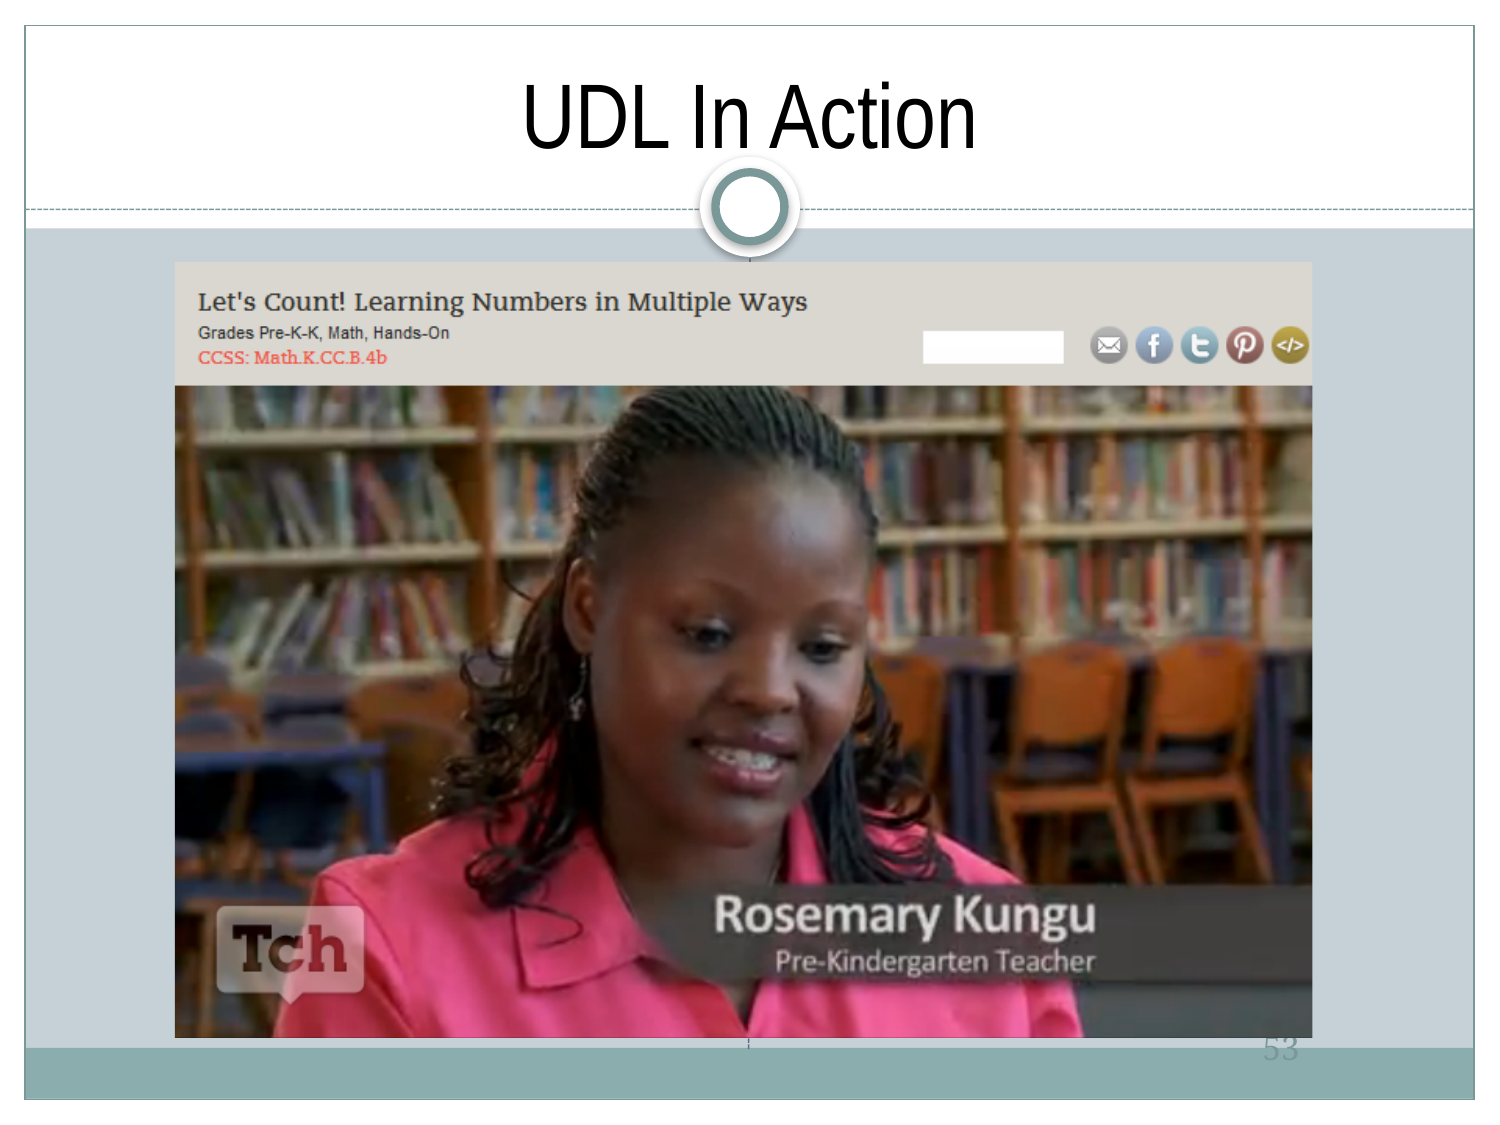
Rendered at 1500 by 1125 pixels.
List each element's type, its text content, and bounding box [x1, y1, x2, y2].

slide_number 53 [1125, 1012, 1438, 1088]
text_box UDL In Action [37, 49, 1463, 175]
picture [174, 262, 1313, 1038]
